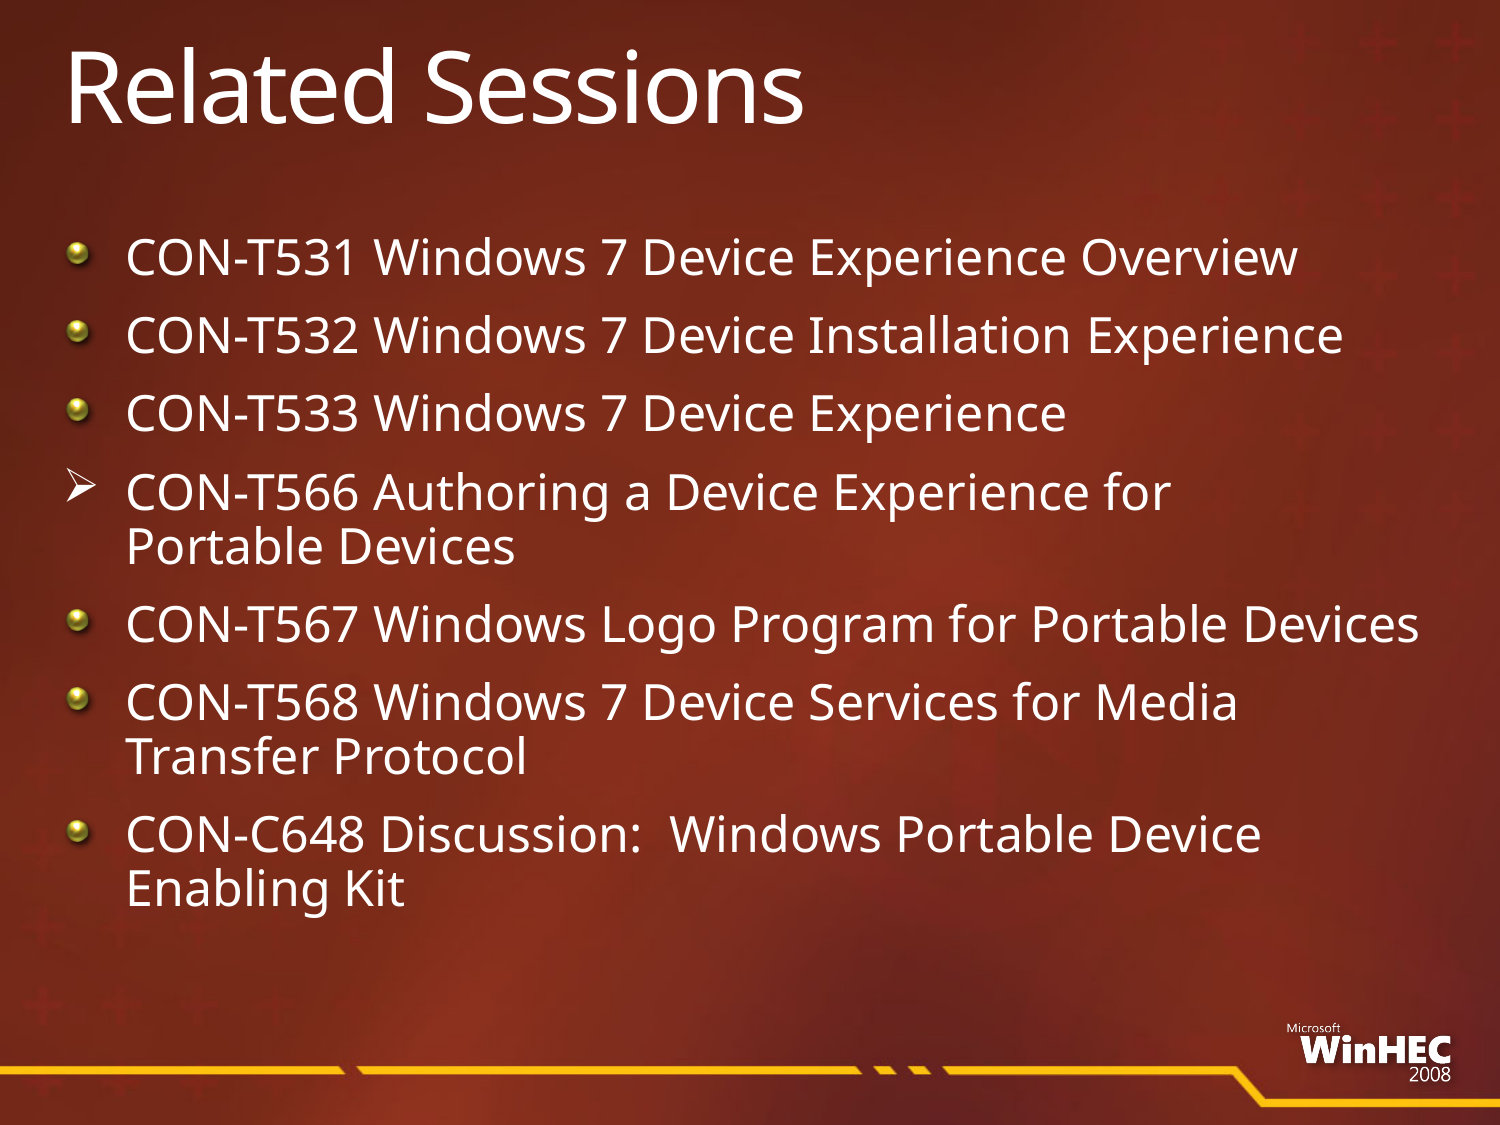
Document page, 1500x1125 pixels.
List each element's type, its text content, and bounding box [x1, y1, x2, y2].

picture [0, 0, 1500, 1125]
title Related Sessions [62, 37, 1438, 147]
list CON-T531 Windows 7 Device Experience Overview CON-T532 Windows 7 Device Installation Experience CON-T533 Windows 7 Device Experience CON-T566 Authoring a Device Experience for Portable Devices CON-T567 Windows Logo Program for Portable Devices CON-T568 Windows 7 Device Services for Media Transfer Protocol CON-C648 Discussion: Windows Portable Device Enabling Kit [62, 231, 1438, 1009]
